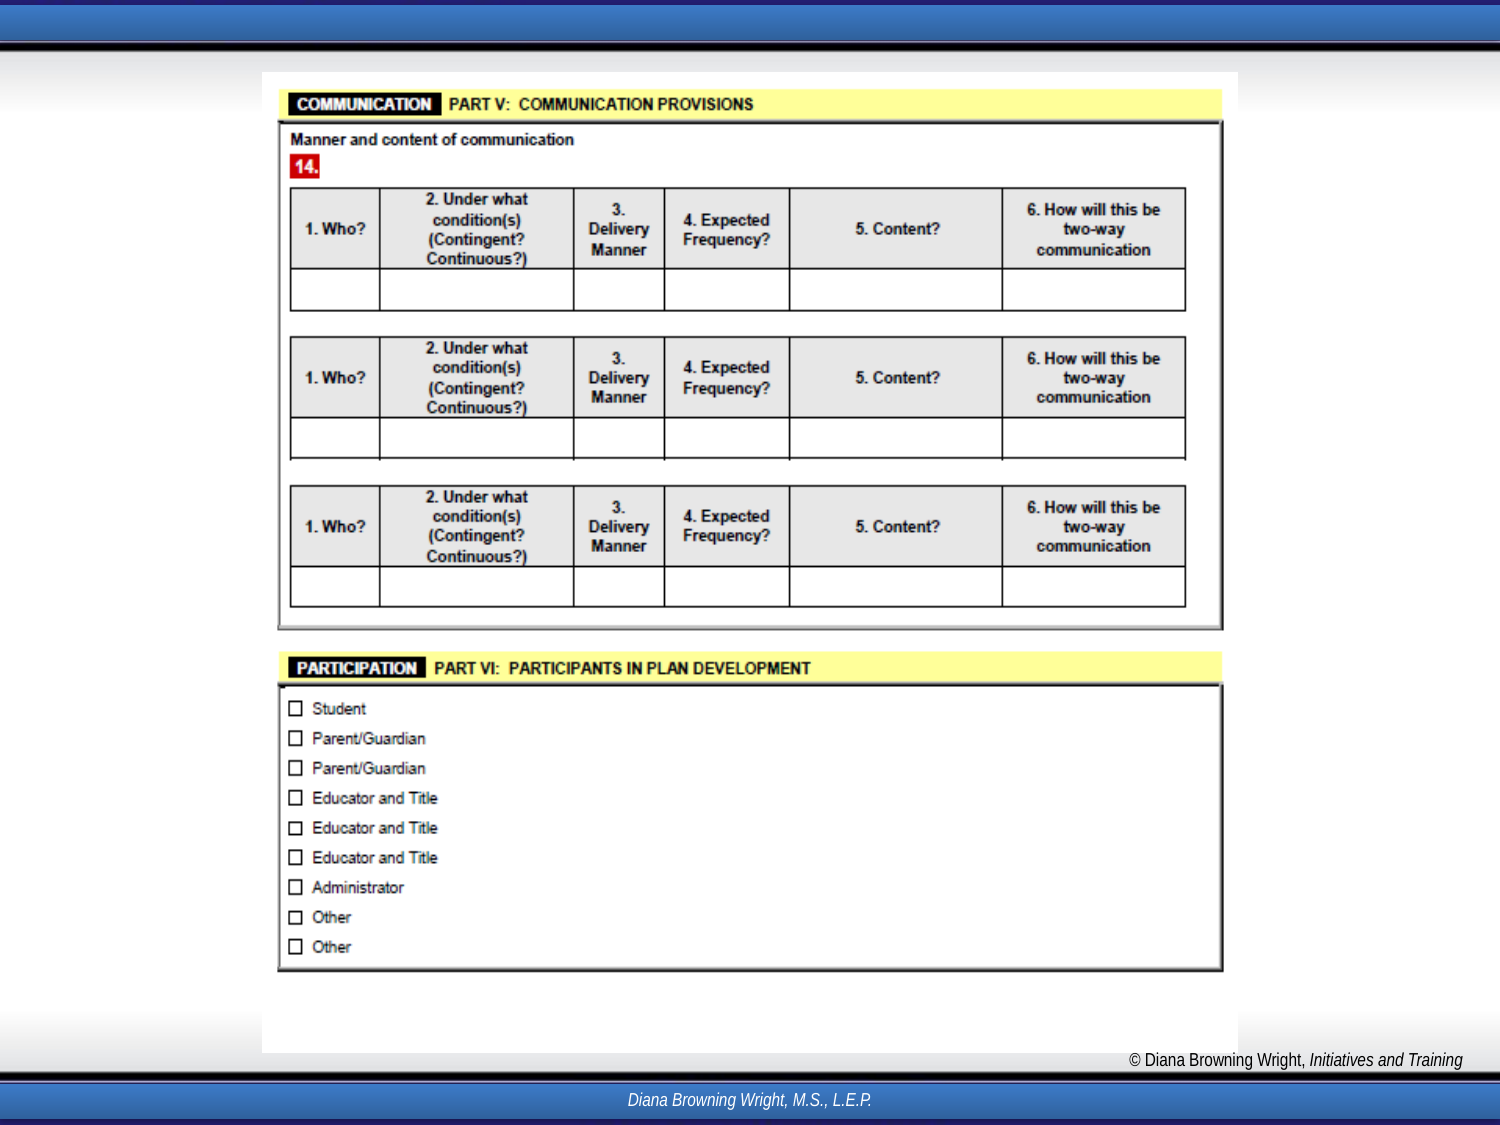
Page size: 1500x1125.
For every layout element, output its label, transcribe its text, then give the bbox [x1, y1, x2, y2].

footer Diana Browning Wright, M.S., L.E.P. [496, 1068, 1004, 1125]
picture [0, 1119, 496, 1125]
text_box © Diana Browning Wright, Initiatives and Training [1114, 1040, 1489, 1078]
picture [0, 0, 1500, 6]
picture [0, 40, 1500, 1085]
picture [1004, 1119, 1500, 1125]
